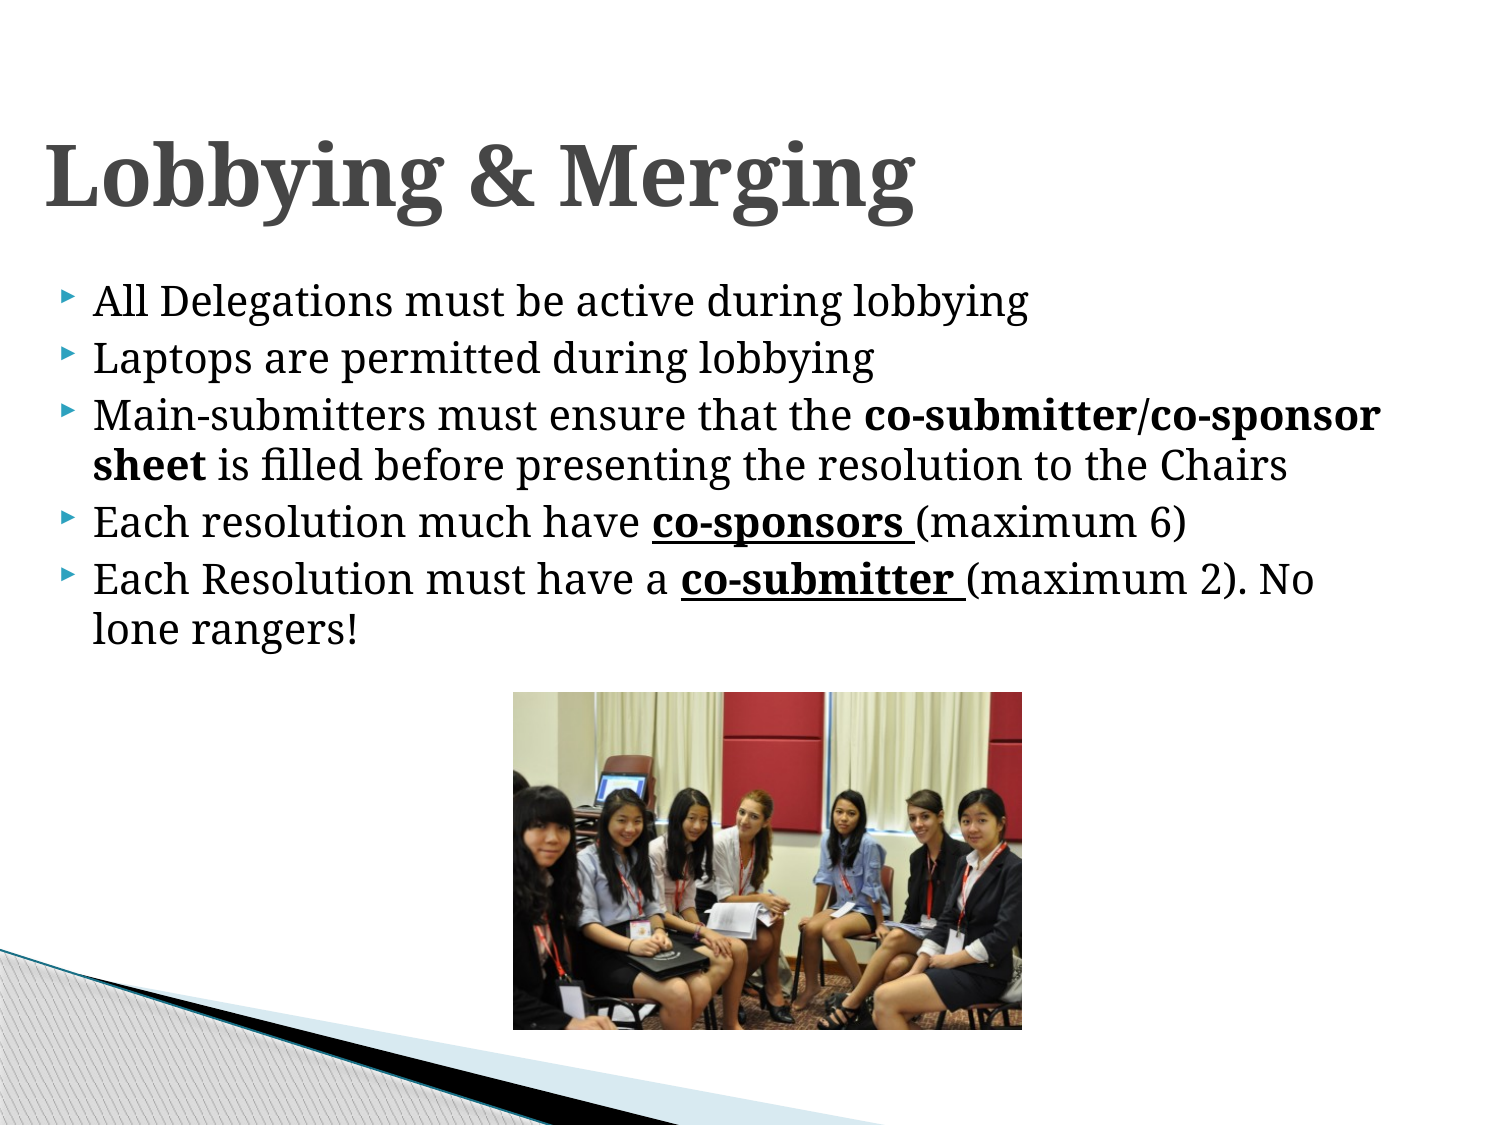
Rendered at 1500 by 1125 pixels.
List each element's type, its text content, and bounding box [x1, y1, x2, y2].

picture [513, 692, 1022, 1030]
list All Delegations must be active during lobbying Laptops are permitted during lobbying Main-submitters must ensure that the co-submitter/co-sponsor sheet is filled before presenting the resolution to the Chairs Each resolution much have co-sponsors (maximum 6) Each Resolution must have a co-submitter (maximum 2). No lone rangers! [29, 267, 1402, 716]
title Lobbying & Merging [29, 78, 1255, 266]
